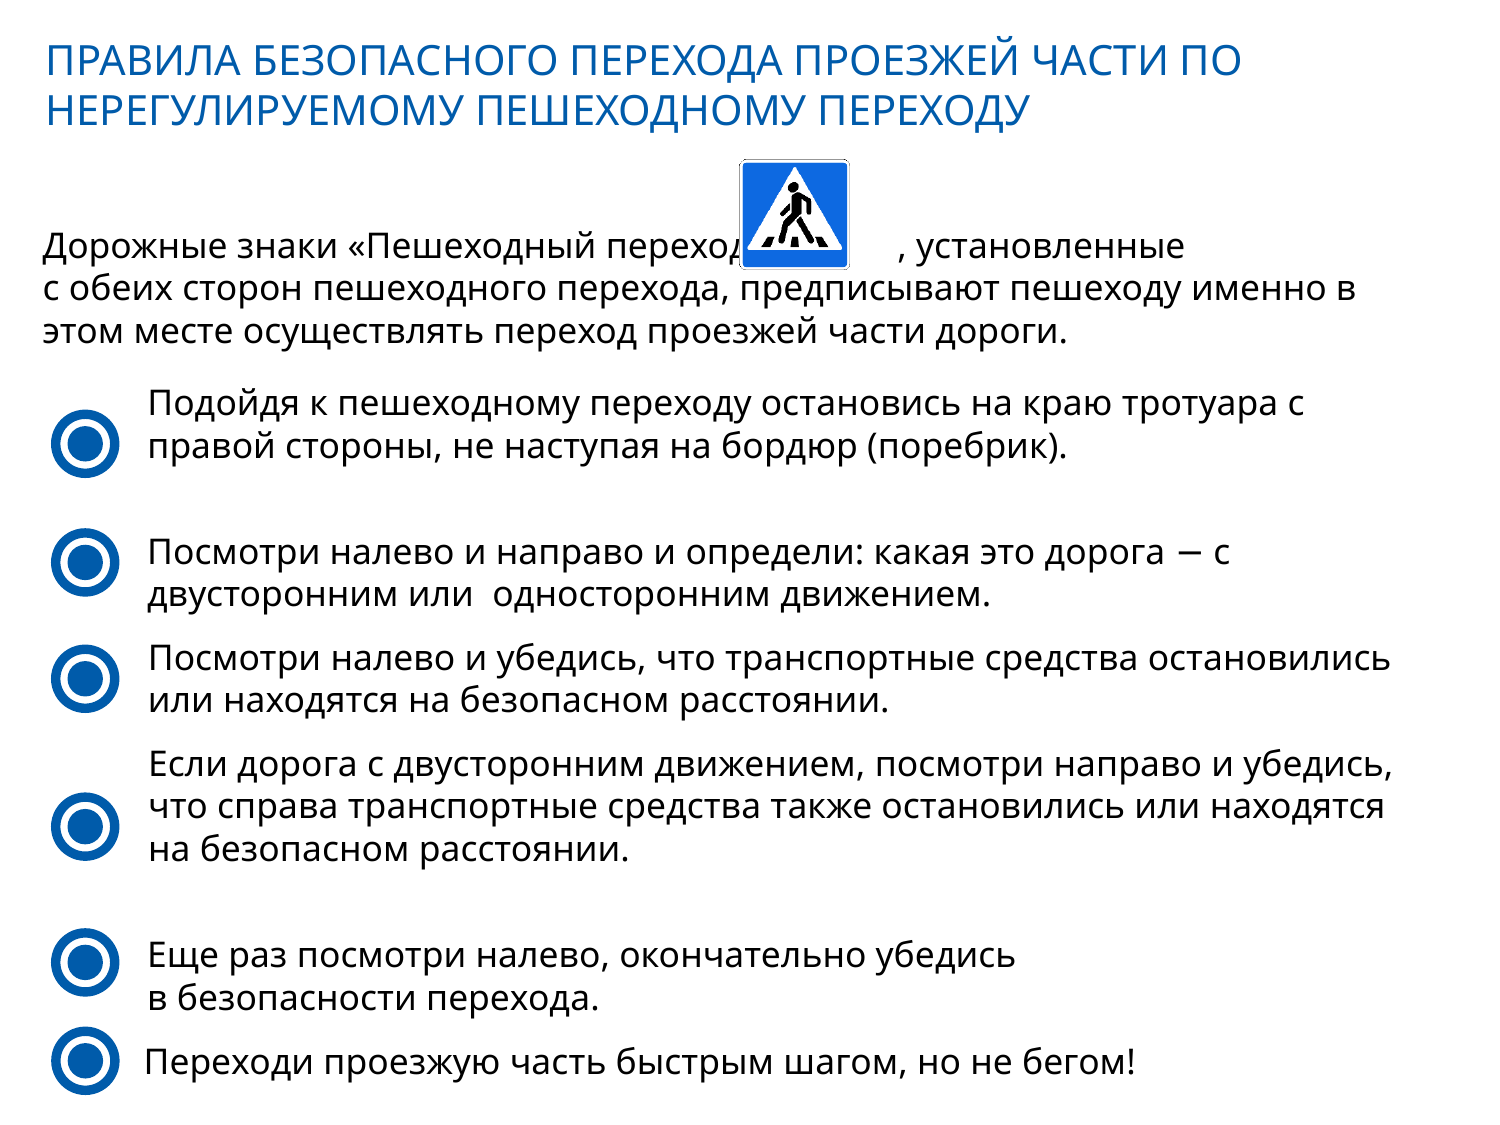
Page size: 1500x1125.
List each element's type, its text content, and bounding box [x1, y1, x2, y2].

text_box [55, 932, 115, 992]
text_box Дорожные знаки «Пешеходный переход» , установленные с обеих сторон пешеходного перехода, предписывают пешеходу именно в этом месте осуществлять переход проезжей части дороги. [27, 215, 1424, 358]
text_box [55, 414, 115, 474]
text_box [55, 649, 115, 709]
text_box Посмотри налево и убедись, что транспортные средства остановились или находятся на безопасном расстоянии. [133, 627, 1413, 728]
text_box Посмотри налево и направо и определи: какая это дорога − с двусторонним или односторонним движением. [132, 521, 1456, 622]
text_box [55, 1031, 115, 1091]
text_box Подойдя к пешеходному переходу остановись на краю тротуара с правой стороны, не наступая на бордюр (поребрик). [132, 372, 1422, 473]
picture [739, 159, 850, 270]
text_box ПРАВИЛА БЕЗОПАСНОГО ПЕРЕХОДА ПРОЕЗЖЕЙ ЧАСТИ ПО НЕРЕГУЛИРУЕМОМУ ПЕШЕХОДНОМУ ПЕРЕХОДУ [30, 26, 1461, 142]
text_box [55, 532, 115, 592]
text_box Переходи проезжую часть быстрым шагом, но не бегом! [128, 1031, 1427, 1090]
text_box Еще раз посмотри налево, окончательно убедись в безопасности перехода. [132, 924, 1427, 1025]
text_box Если дорога с двусторонним движением, посмотри направо и убедись, что справа транспортные средства также остановились или находятся на безопасном расстоянии. [133, 733, 1418, 876]
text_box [55, 797, 115, 857]
